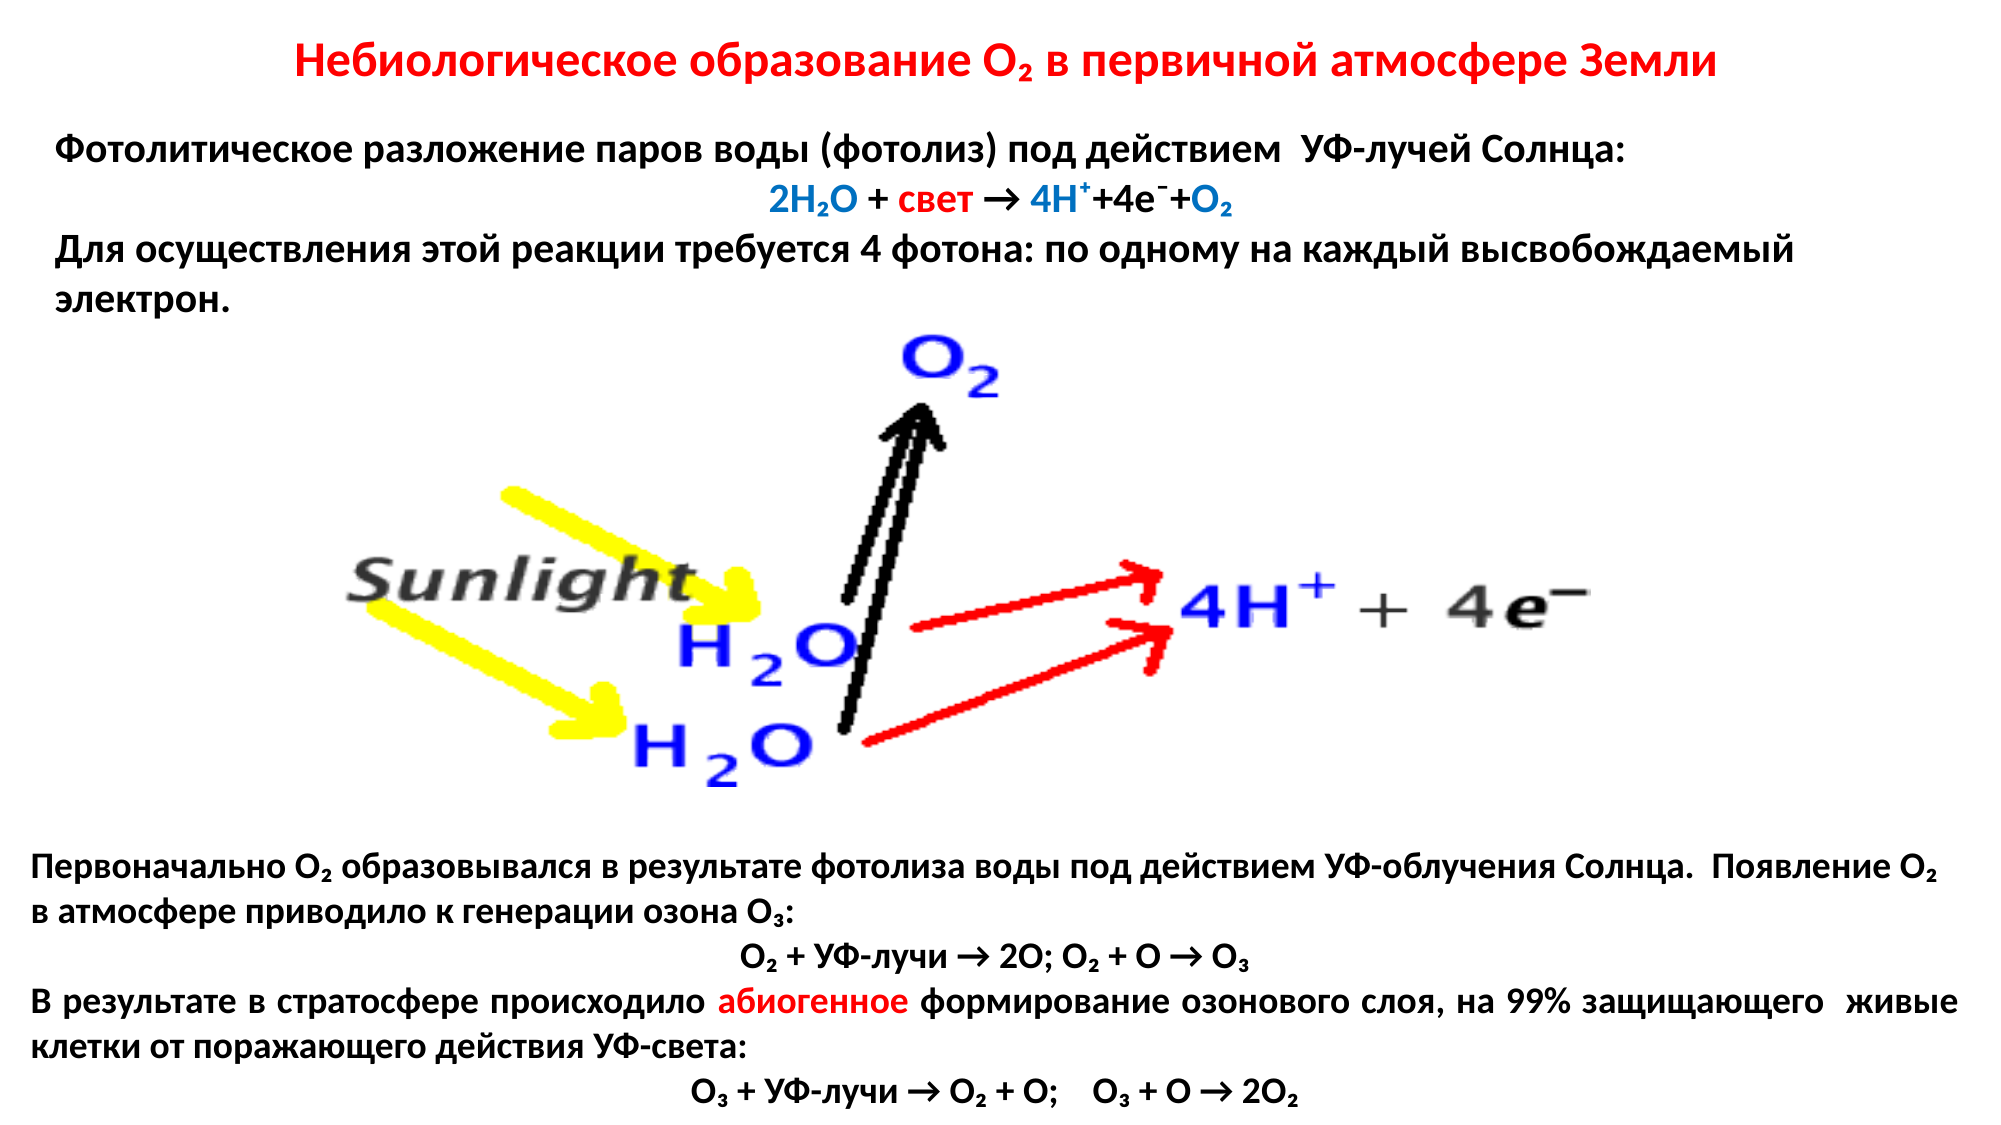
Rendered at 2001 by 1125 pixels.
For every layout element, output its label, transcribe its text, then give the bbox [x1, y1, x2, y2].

text_box Первоначально О₂ образовывался в результате фотолиза воды под действием УФ-облучения Солнца. Появление О₂ в атмосфере приводило к генерации озона О₃: О₂ + УФ-лучи → 2О; О₂ + О → О₃ В результате в стратосфере происходило абиогенное формирование озонового слоя, на 99% защищающего живые клетки от поражающего действия УФ-света: О₃ + УФ-лучи → О₂ + О; О₃ + О → 2О₂ [15, 834, 1975, 1119]
text_box Фотолитическое разложение паров воды (фотолиз) под действием УФ-лучей Солнца: 2Н₂О + свет → 4Н⁺+4е⁻+О₂ Для осуществления этой реакции требуется 4 фотона: по одному на каждый высвобождаемый электрон. [40, 113, 1962, 329]
picture [326, 330, 1591, 787]
title Небиологическое образование О₂ в первичной атмосфере Земли [279, 7, 1745, 113]
